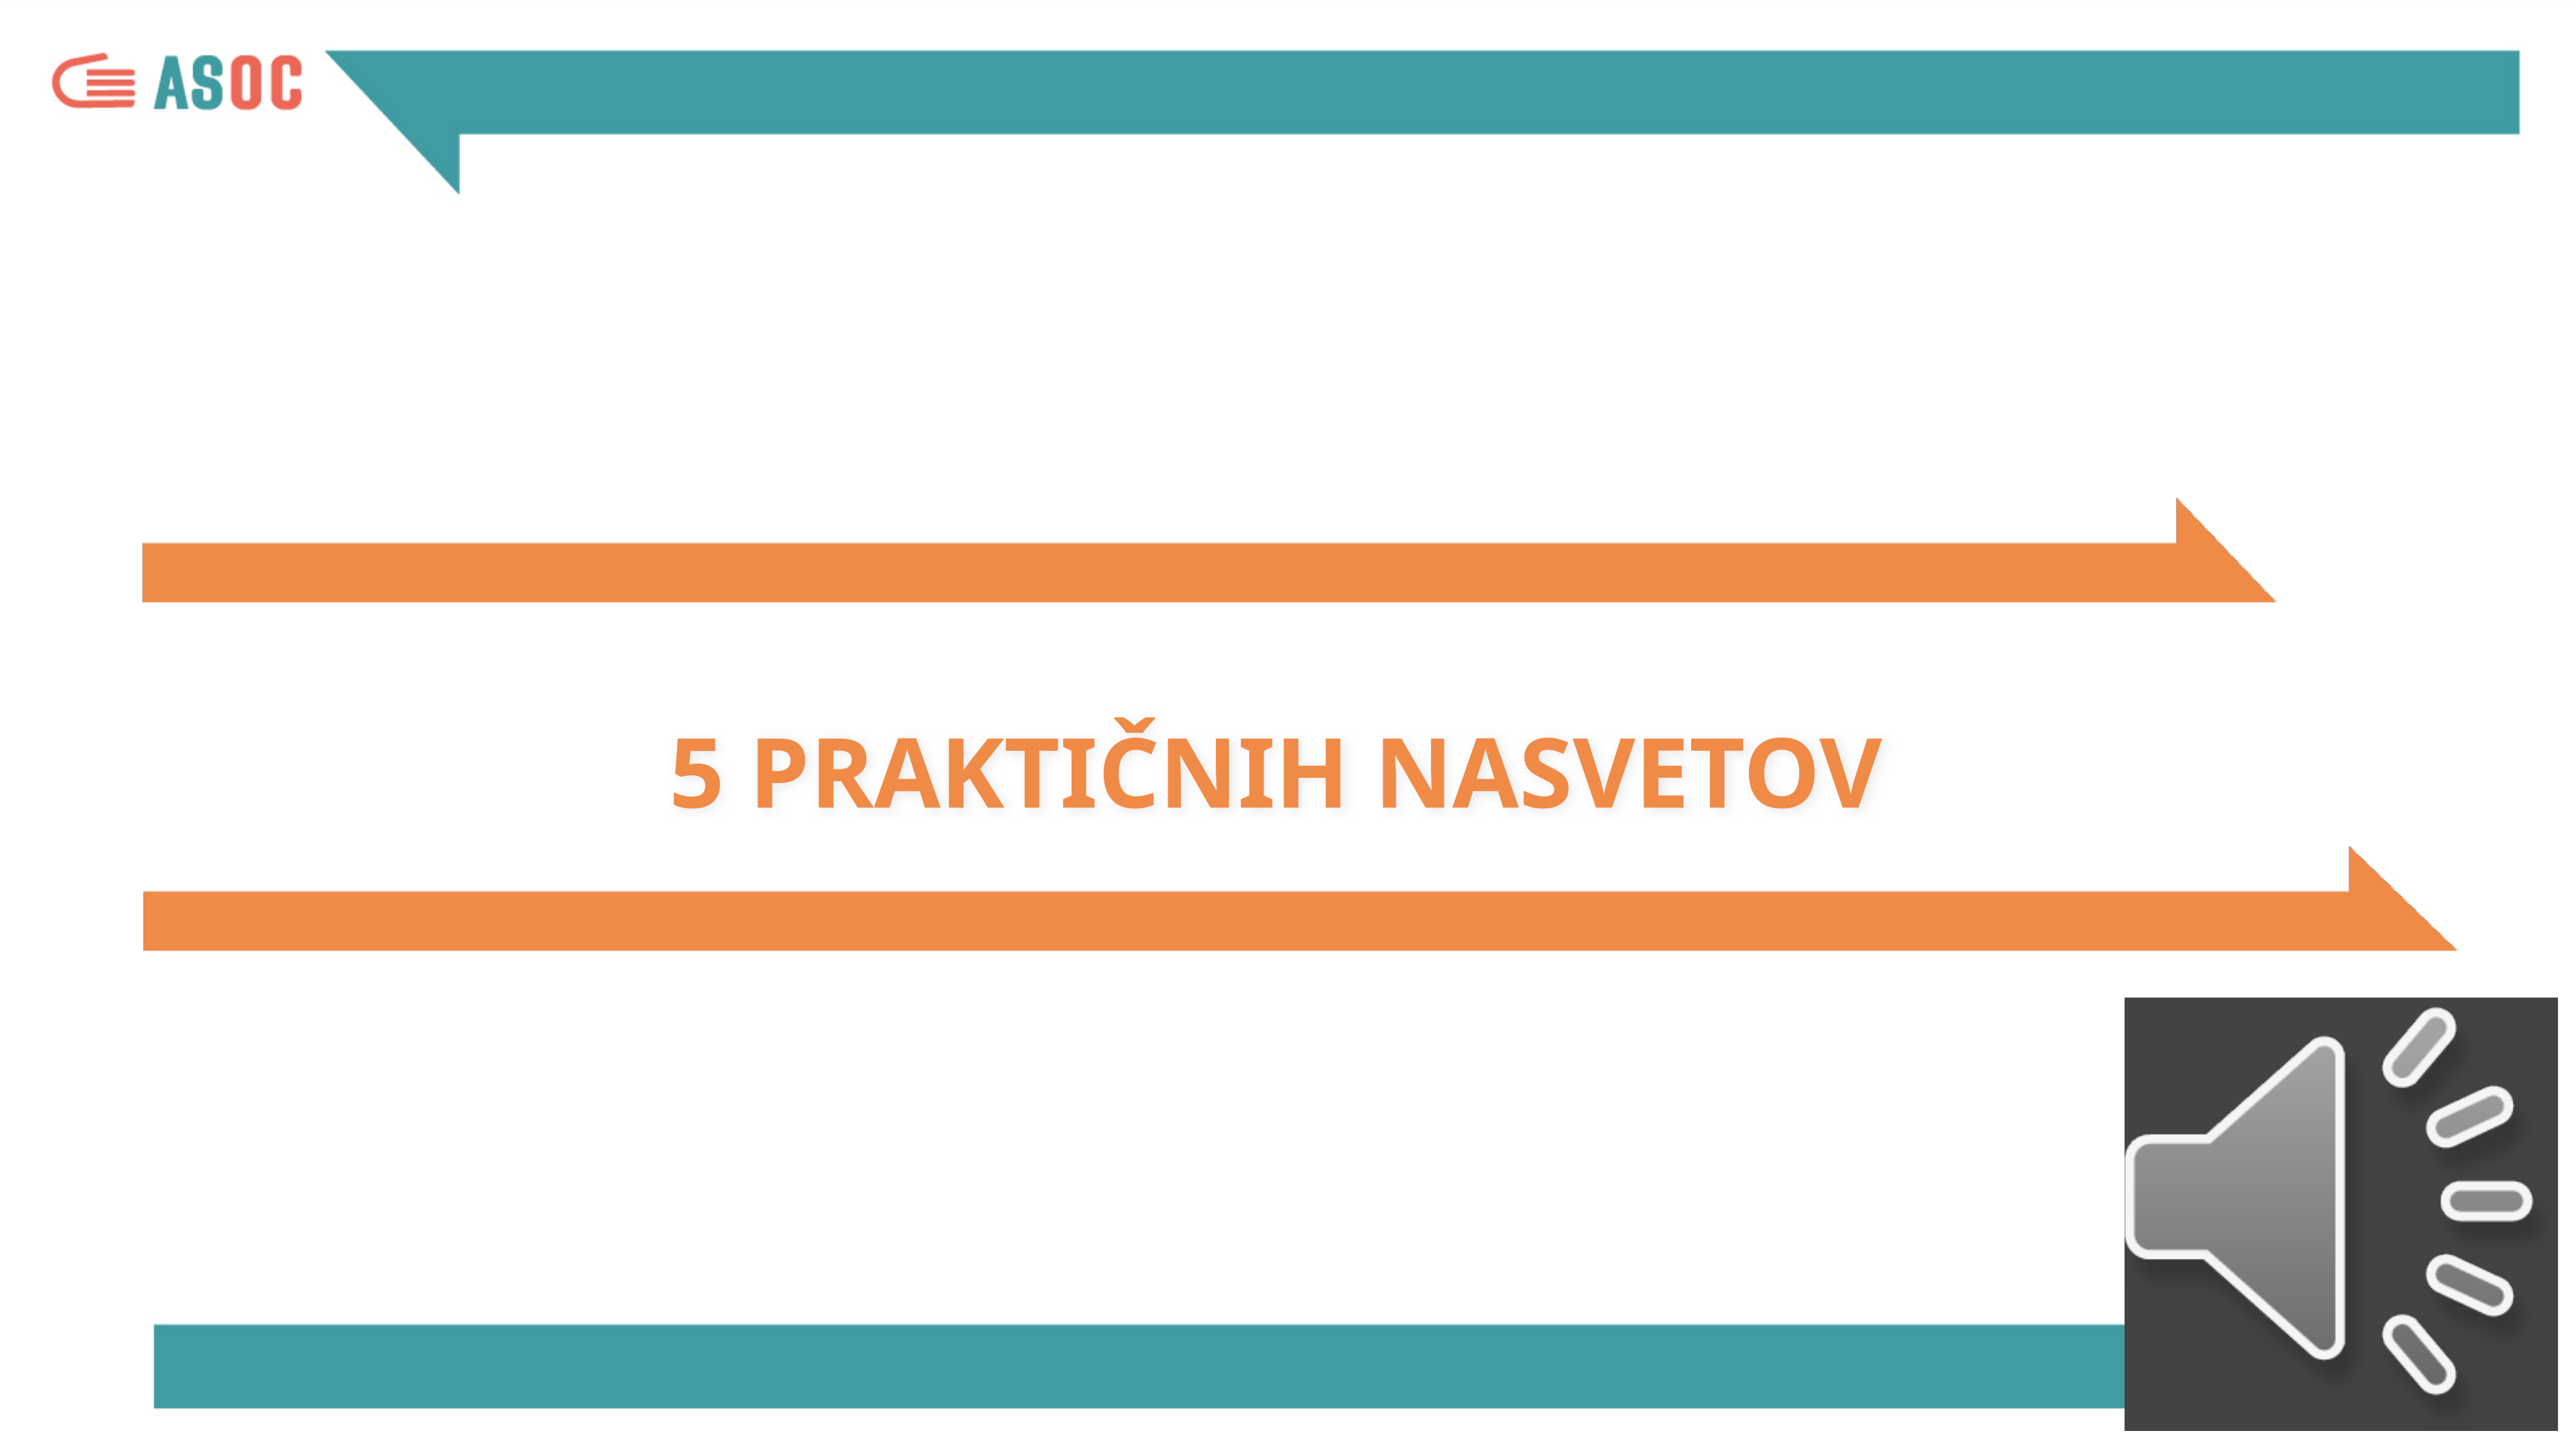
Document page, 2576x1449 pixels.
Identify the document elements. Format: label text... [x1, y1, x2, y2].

picture [0, 0, 2576, 1449]
text_box 5 PRAKTIČNIH NASVETOV [0, 661, 2552, 834]
